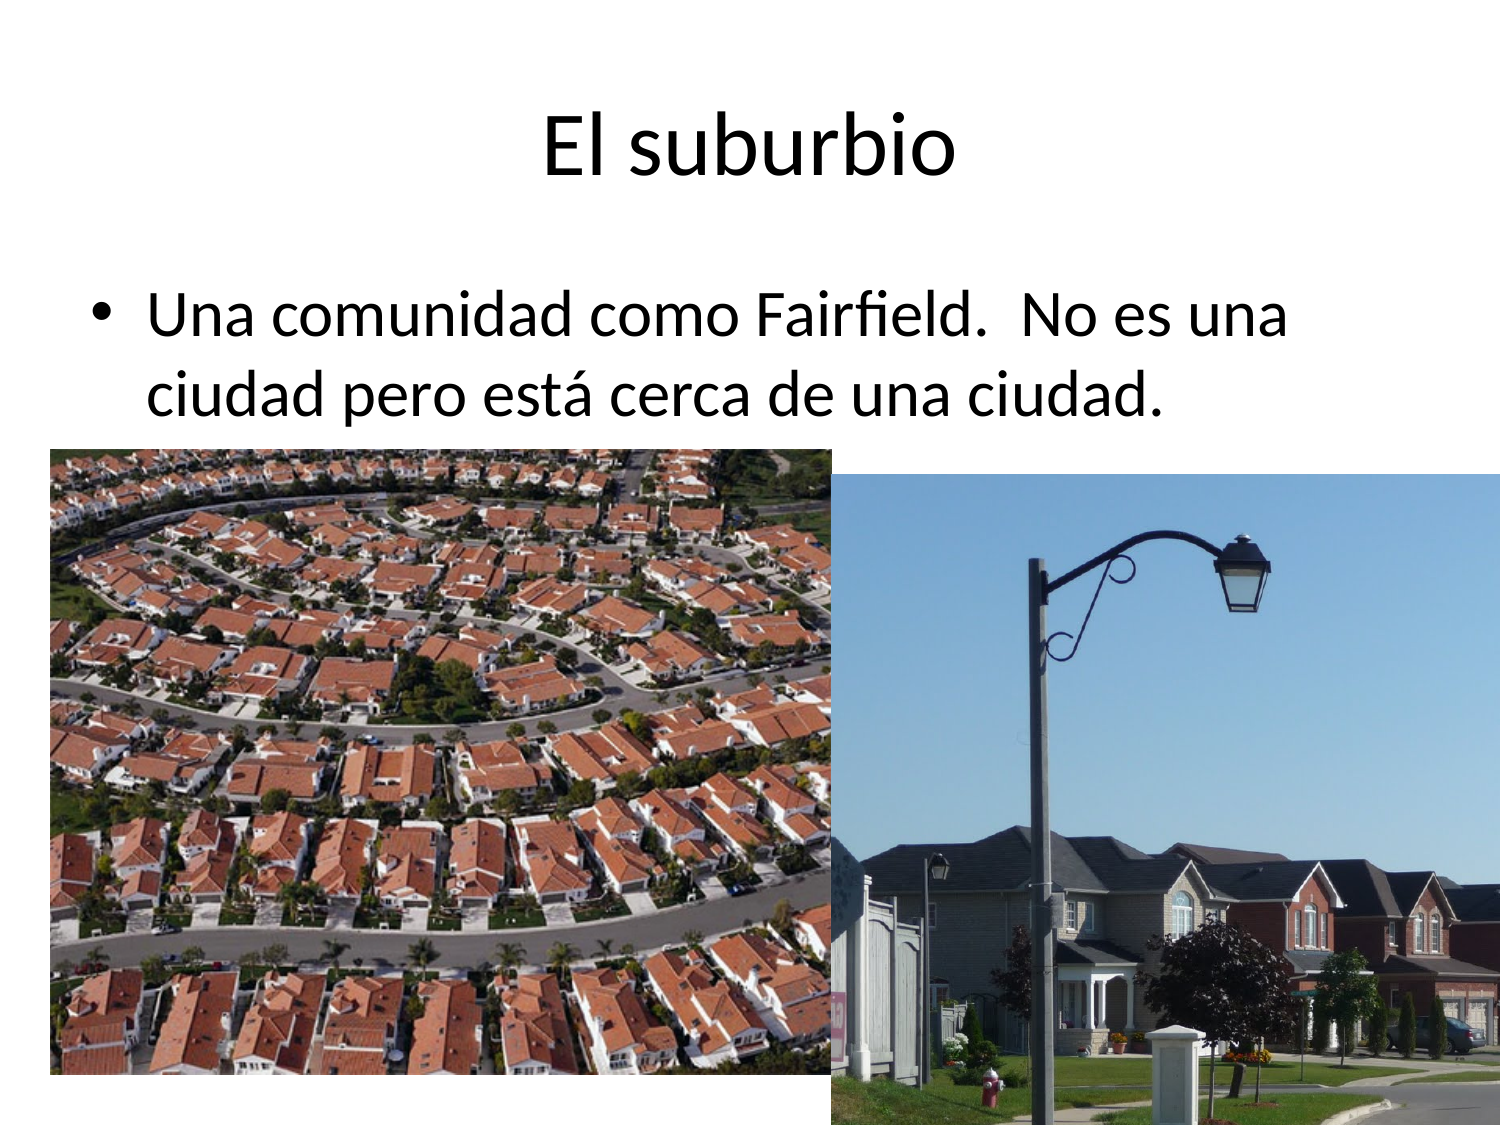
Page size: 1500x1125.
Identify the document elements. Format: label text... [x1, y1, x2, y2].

list Una comunidad como Fairfield. No es una ciudad pero está cerca de una ciudad. [75, 262, 1425, 473]
picture [49, 449, 1500, 1125]
title El suburbio [75, 45, 1425, 233]
